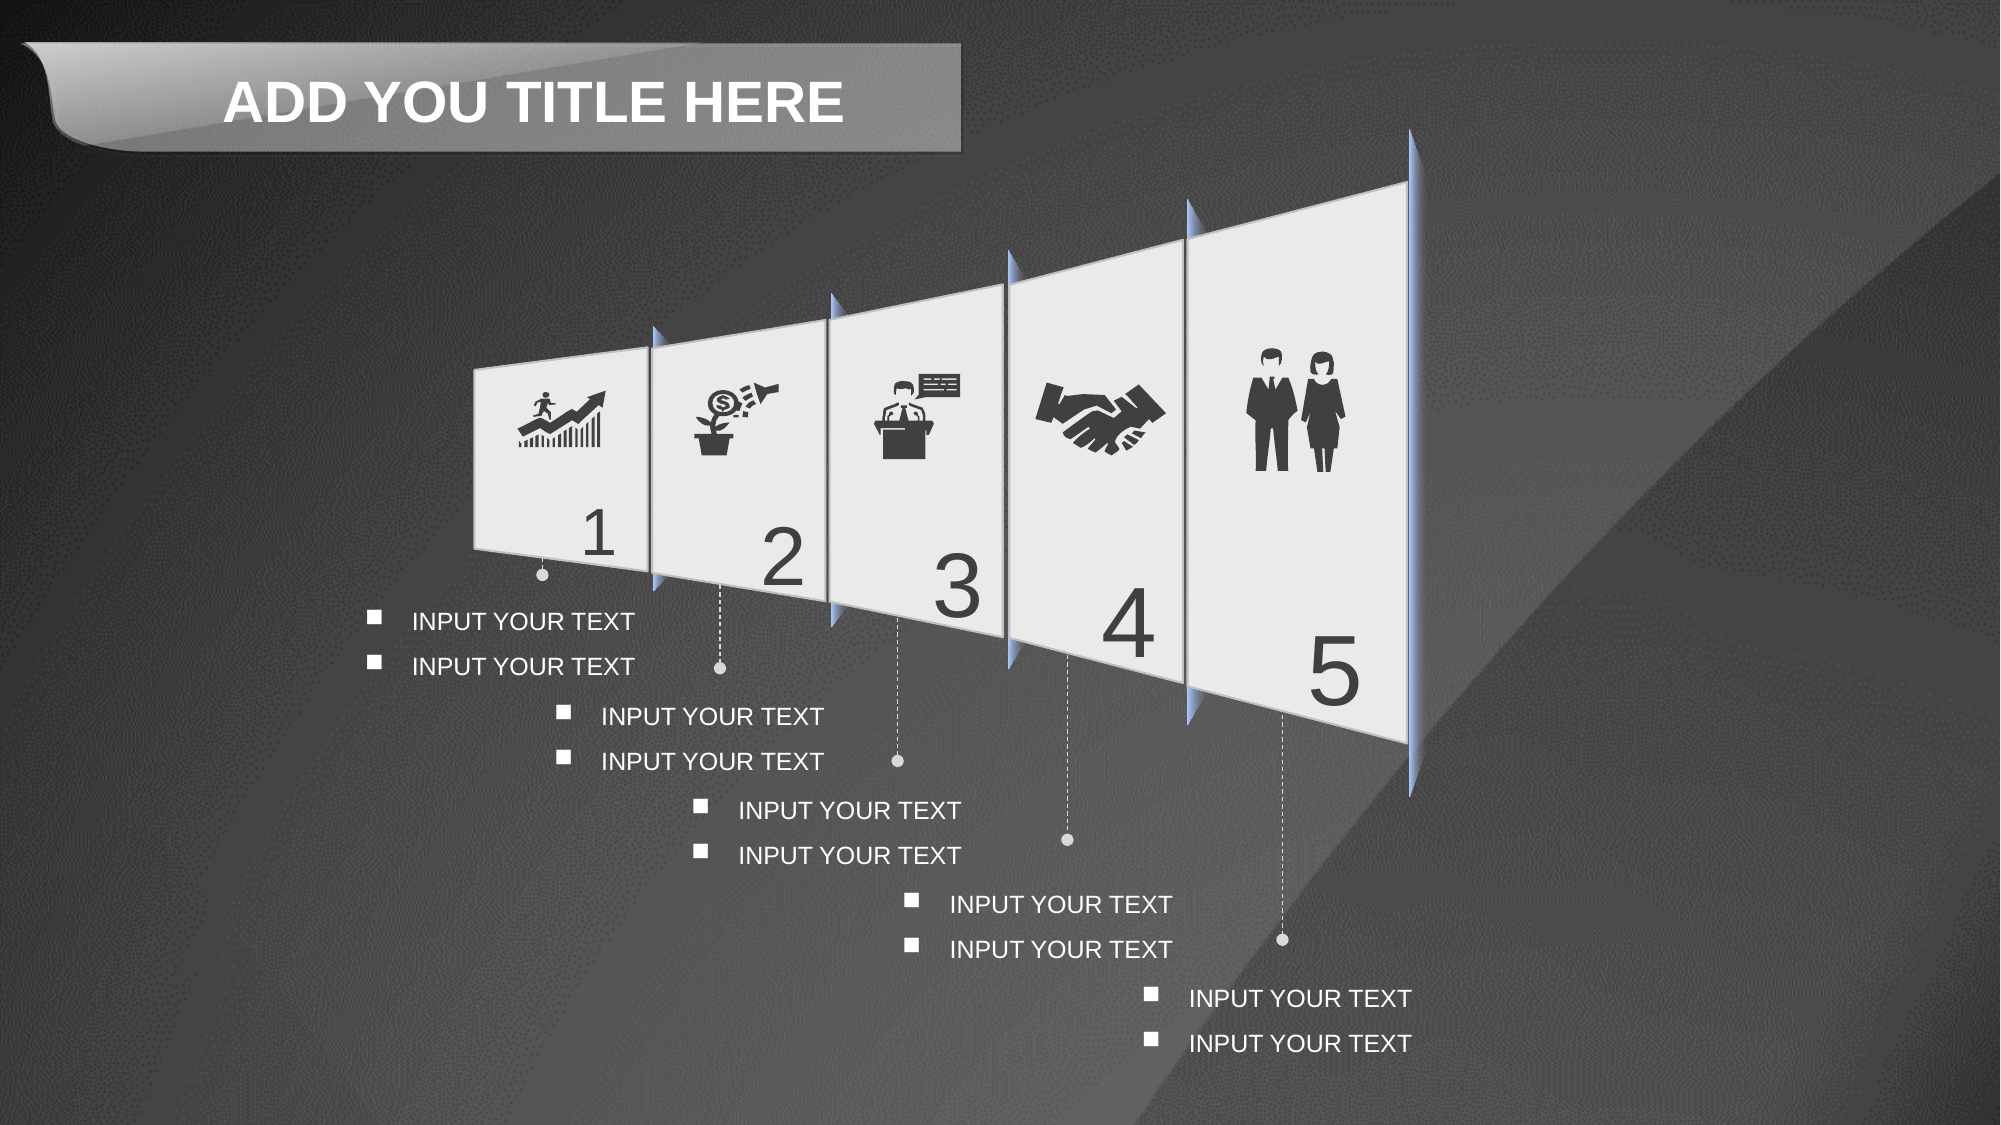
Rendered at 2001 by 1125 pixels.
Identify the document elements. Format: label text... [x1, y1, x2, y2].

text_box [19, 43, 962, 152]
text_box INPUT YOUR TEXT INPUT YOUR TEXT [676, 772, 977, 877]
picture [0, 0, 2001, 1125]
text_box INPUT YOUR TEXT INPUT YOUR TEXT [887, 866, 1189, 971]
text_box INPUT YOUR TEXT INPUT YOUR TEXT [539, 677, 841, 783]
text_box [1009, 239, 1182, 687]
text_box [1187, 181, 1430, 744]
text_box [474, 346, 646, 578]
text_box INPUT YOUR TEXT INPUT YOUR TEXT [1127, 960, 1428, 1065]
text_box INPUT YOUR TEXT INPUT YOUR TEXT [350, 583, 651, 688]
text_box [651, 319, 824, 611]
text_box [829, 283, 1003, 645]
